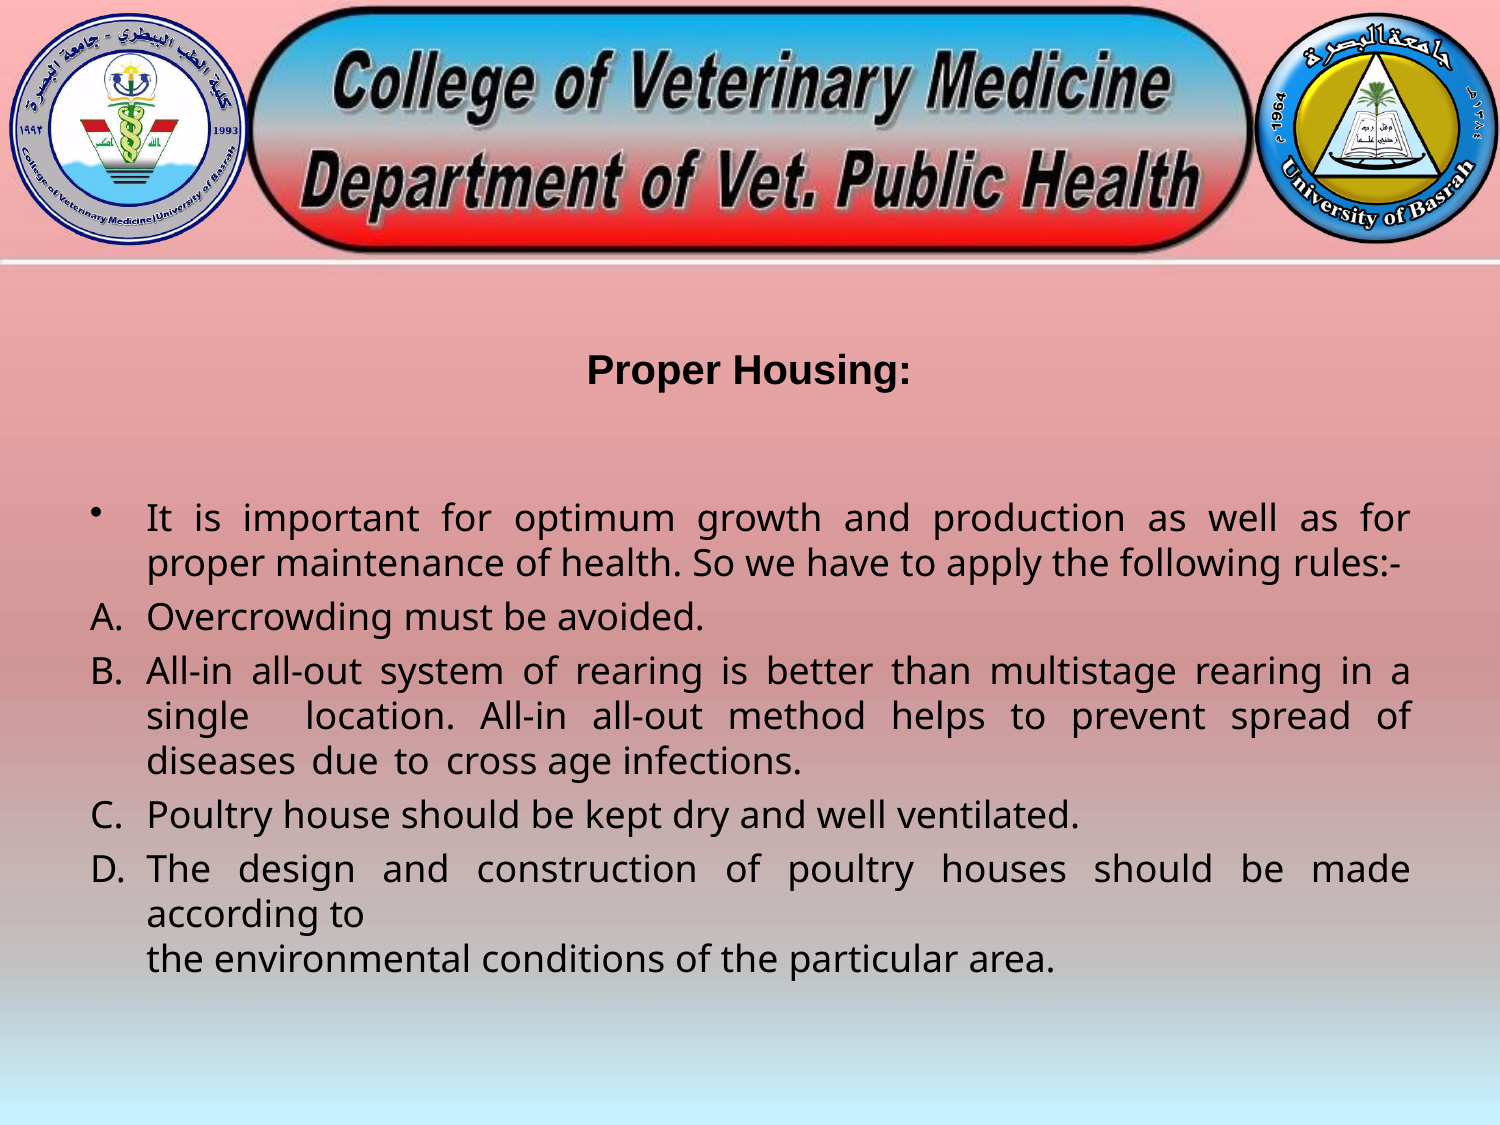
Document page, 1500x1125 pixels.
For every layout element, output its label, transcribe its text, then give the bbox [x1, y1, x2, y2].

text_box It is important for optimum growth and production as well as for proper maintenance of health. So we have to apply the following rules:- Overcrowding must be avoided. All-in all-out system of rearing is better than multistage rearing in a single location. All-in all-out method helps to prevent spread of diseases due to cross age infections. Poultry house should be kept dry and well ventilated. The design and construction of poultry houses should be made according to the environmental conditions of the particular area. [87, 492, 1413, 981]
title Proper Housing: [573, 340, 916, 492]
picture [0, 0, 1500, 1125]
